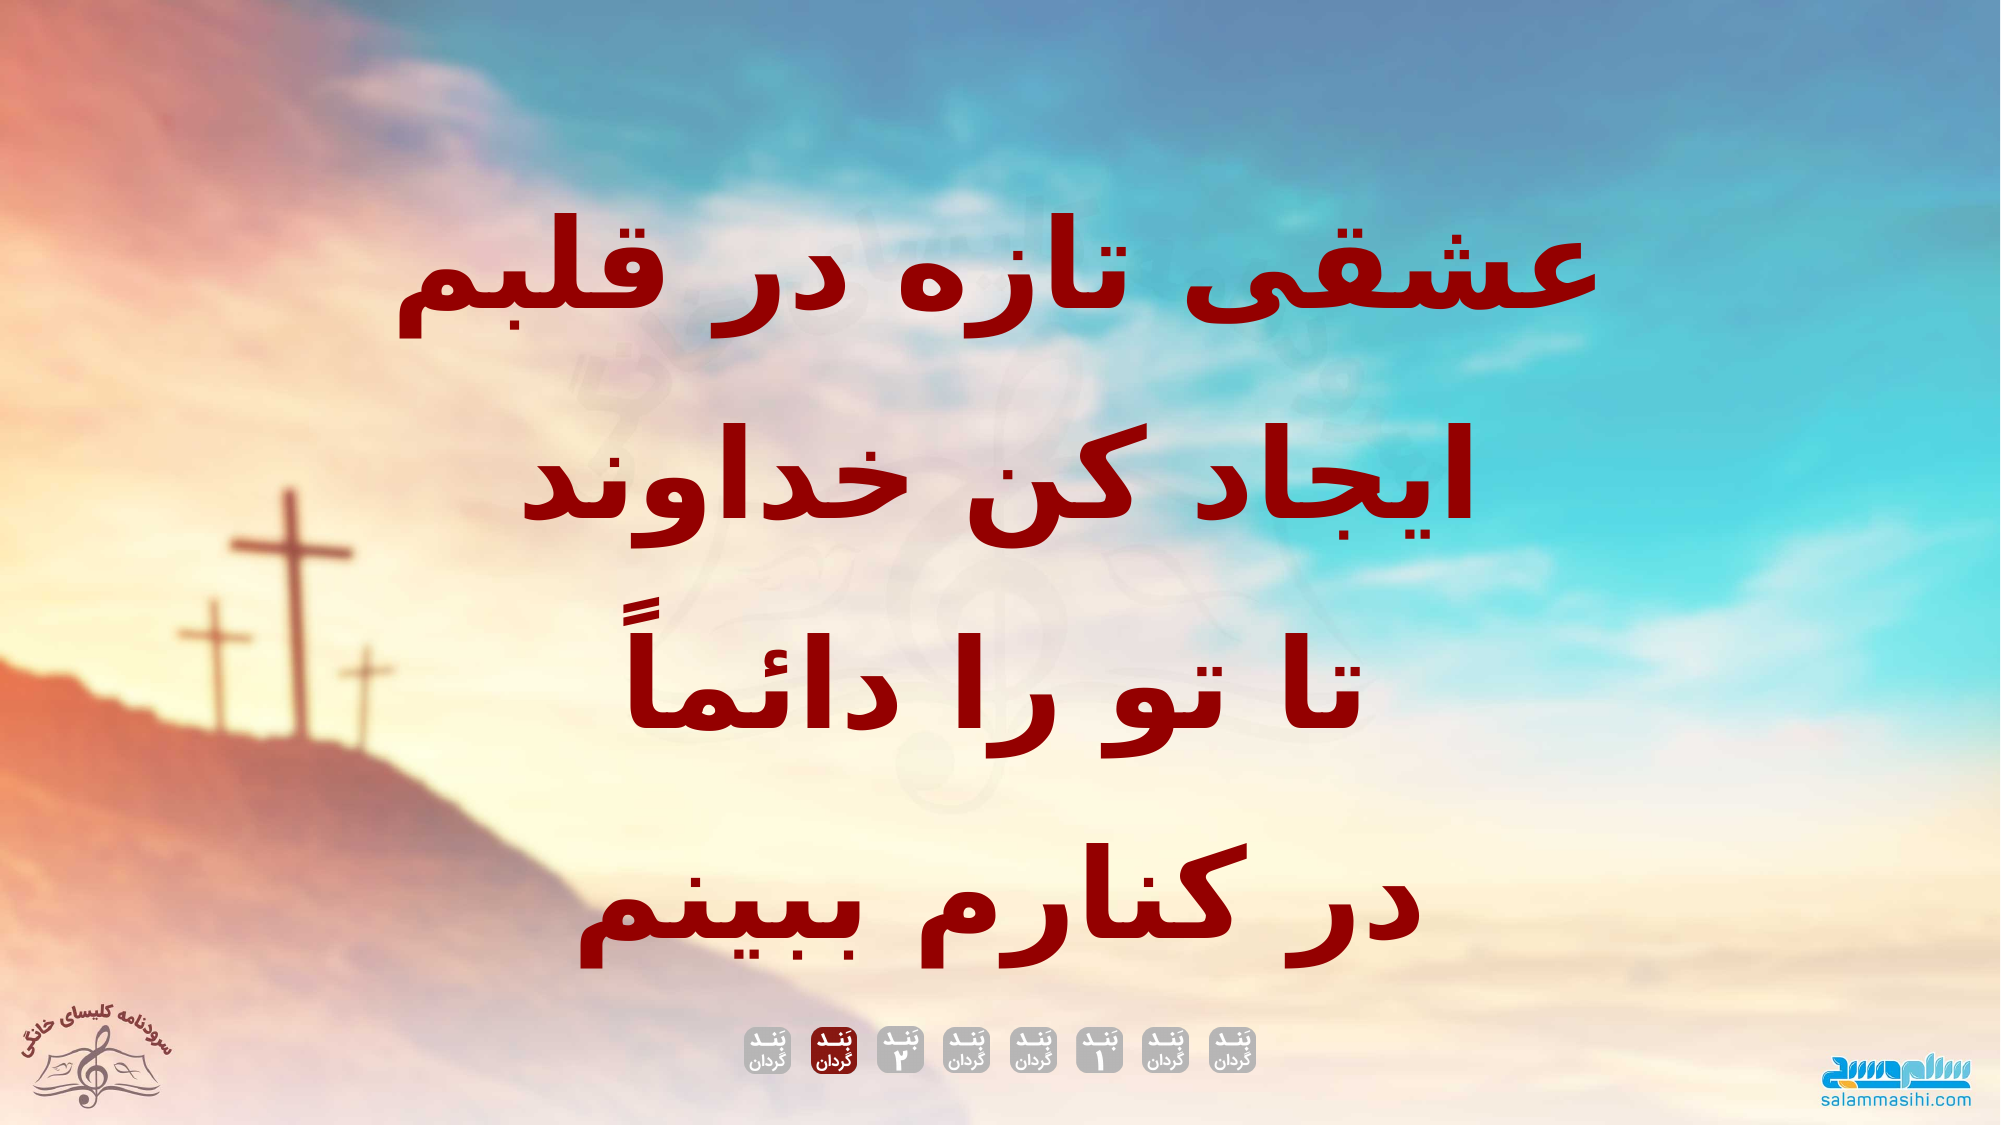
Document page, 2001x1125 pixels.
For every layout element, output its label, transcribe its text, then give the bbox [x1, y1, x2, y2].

title عشقی تازه در قلبم ایجاد کن خداوند تا تو را دائماً در کنارم ببینم [137, 59, 1863, 1027]
picture [0, 0, 2001, 1125]
